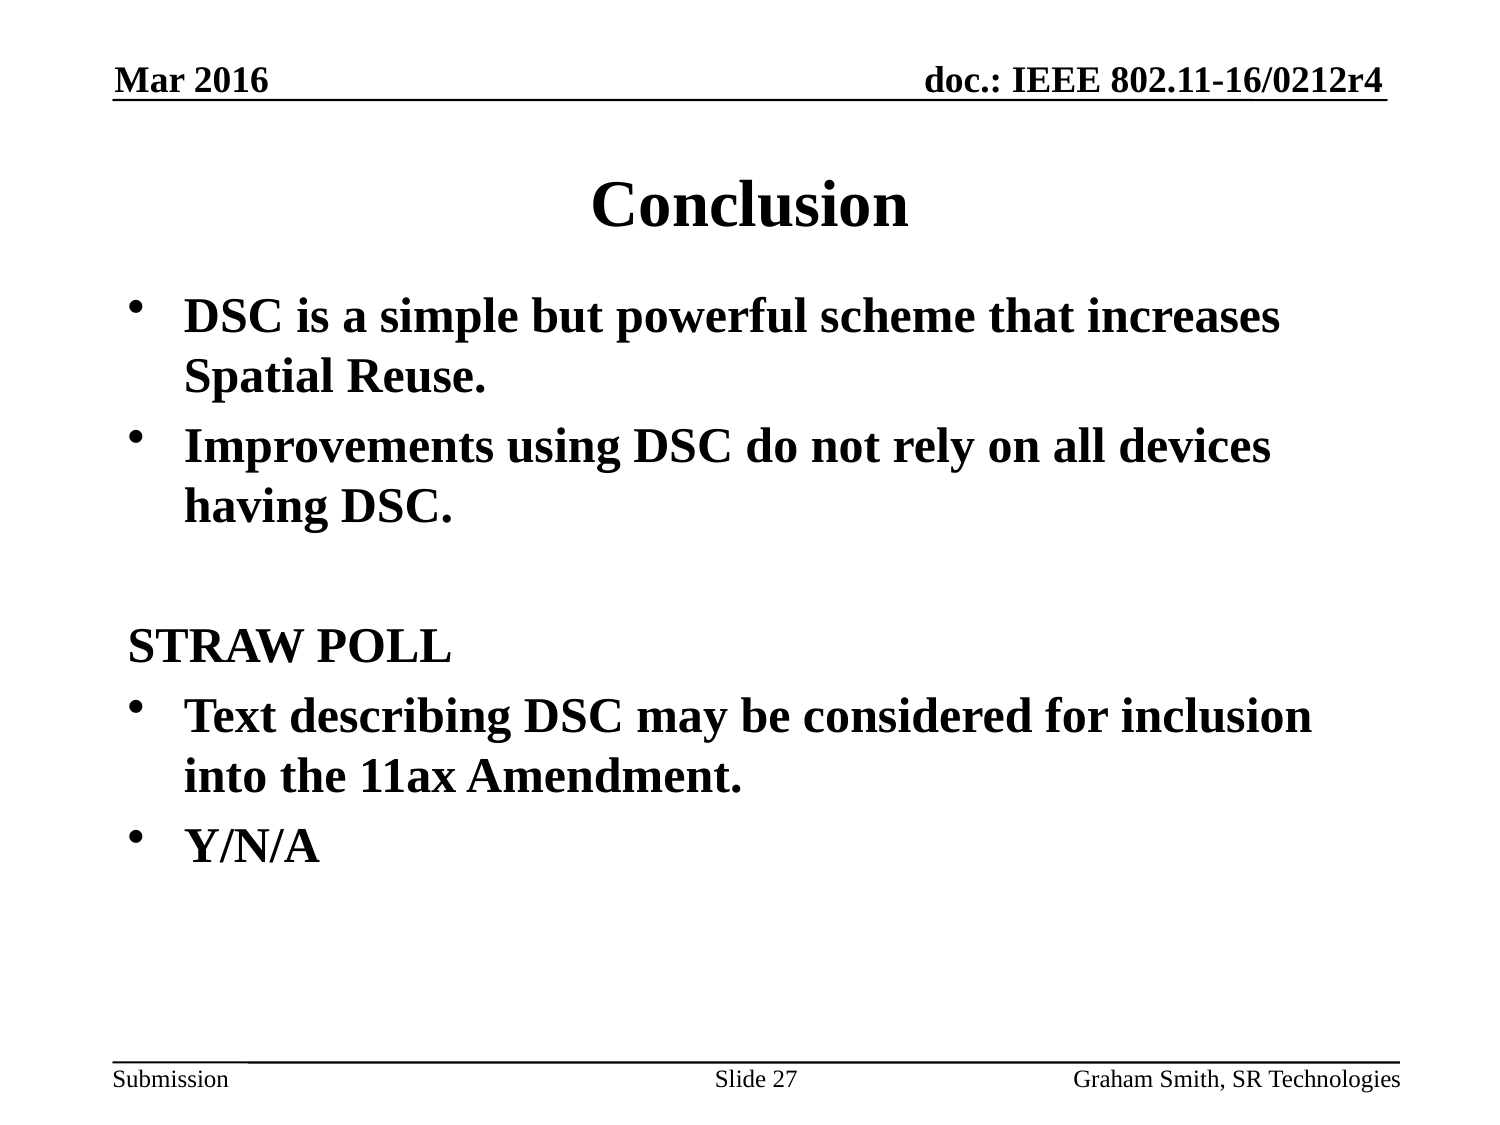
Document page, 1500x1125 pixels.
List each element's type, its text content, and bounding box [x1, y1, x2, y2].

list DSC is a simple but powerful scheme that increases Spatial Reuse. Improvements using DSC do not rely on all devices having DSC. STRAW POLL Text describing DSC may be considered for inclusion into the 11ax Amendment. Y/N/A [112, 288, 1388, 1000]
footer Graham Smith, SR Technologies [1069, 1061, 1402, 1093]
title Conclusion [112, 112, 1388, 288]
slide_number Slide 27 [712, 1061, 800, 1093]
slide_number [114, 54, 286, 101]
